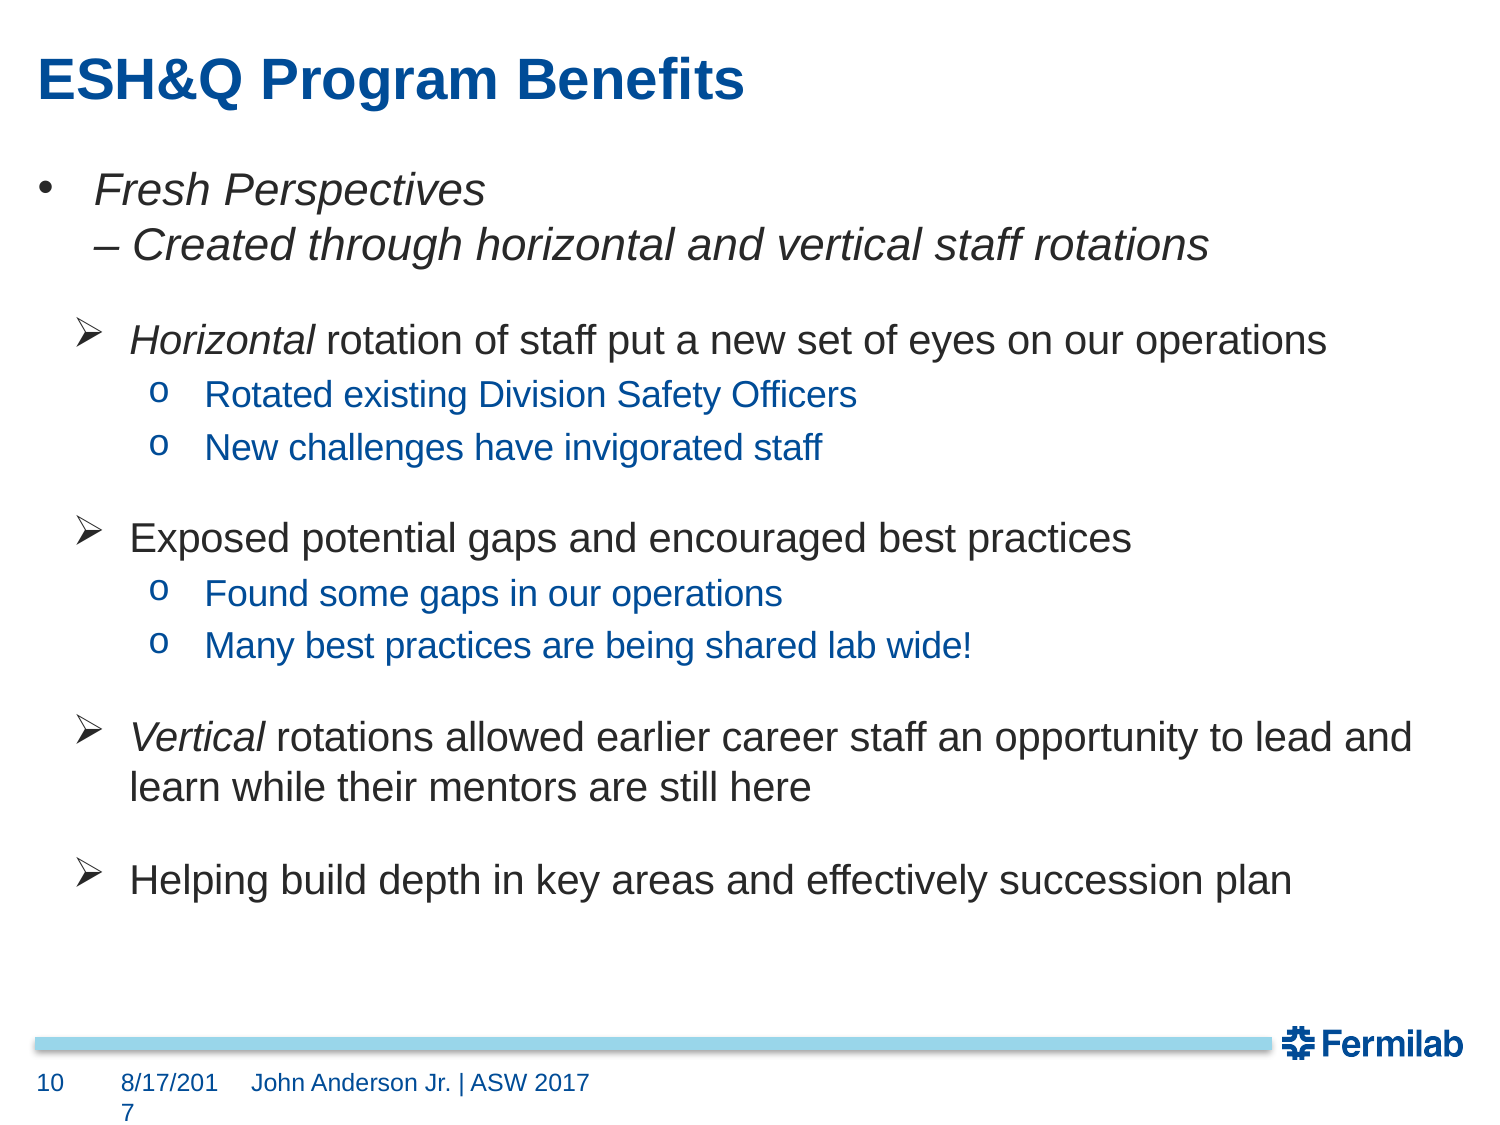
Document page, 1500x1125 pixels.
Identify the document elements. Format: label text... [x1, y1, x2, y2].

list Fresh Perspectives – Created through horizontal and vertical staff rotations Horizontal rotation of staff put a new set of eyes on our operations Rotated existing Division Safety Officers New challenges have invigorated staff Exposed potential gaps and encouraged best practices Found some gaps in our operations Many best practices are being shared lab wide! Vertical rotations allowed earlier career staff an opportunity to lead and learn while their mentors are still here Helping build depth in key areas and effectively succession plan [37, 159, 1461, 990]
slide_number 10 [36, 1066, 105, 1106]
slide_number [120, 1066, 232, 1107]
title ESH&Q Program Benefits [37, 41, 1463, 112]
footer John Anderson Jr. | ASW 2017 [251, 1066, 1279, 1107]
picture [1282, 1026, 1463, 1060]
